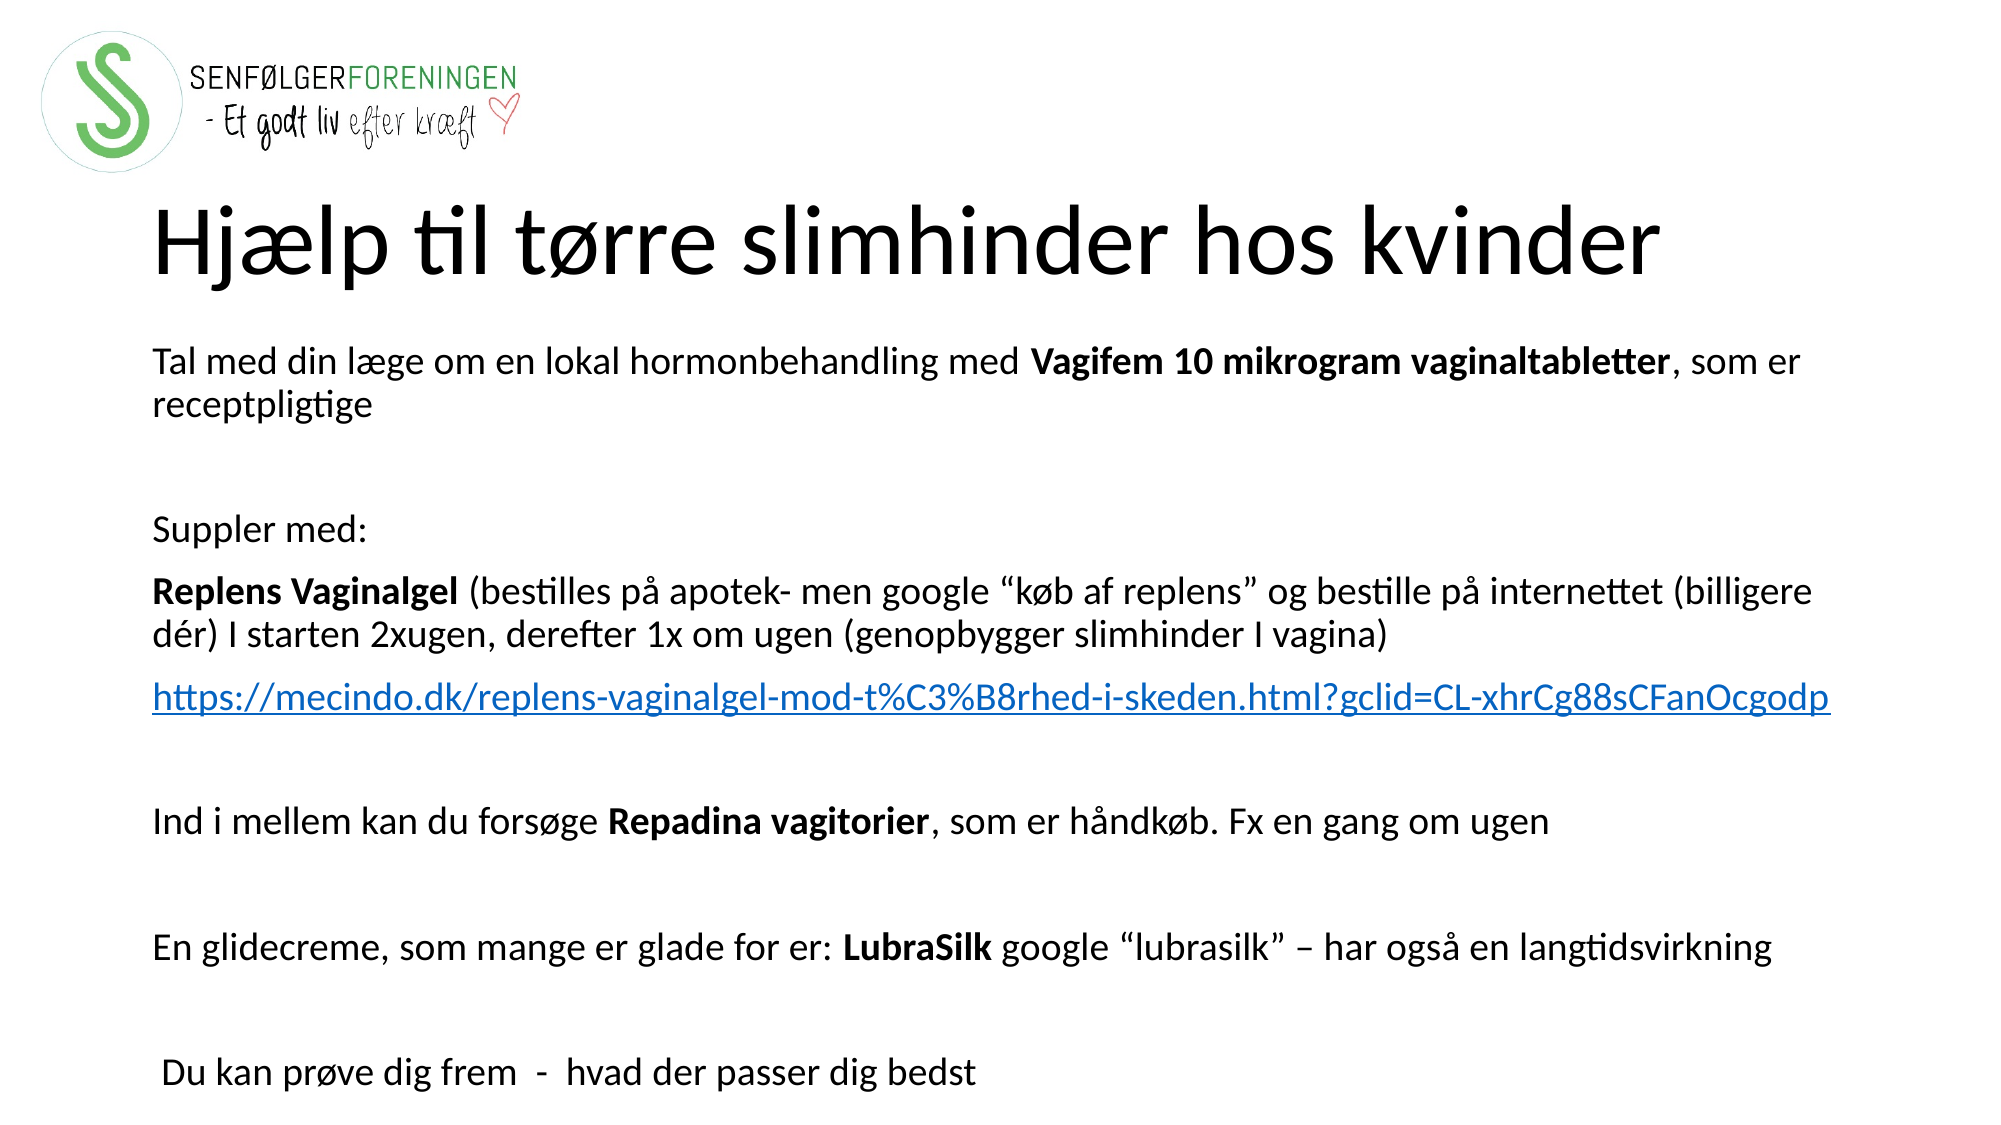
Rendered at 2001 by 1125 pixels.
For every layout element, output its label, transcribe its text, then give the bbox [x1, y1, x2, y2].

picture [29, 21, 568, 182]
list Tal med din læge om en lokal hormonbehandling med Vagifem 10 mikrogram vaginaltabletter, som er receptpligtige Suppler med: Replens Vaginalgel (bestilles på apotek- men google “køb af replens” og bestille på internettet (billigere dér) I starten 2xugen, derefter 1x om ugen (genopbygger slimhinder I vagina) https://mecindo.dk/replens-vaginalgel-mod-t%C3%B8rhed-i-skeden.html?gclid=CL-xhrCg88sCFanOcgodp Ind i mellem kan du forsøge Repadina vagitorier, som er håndkøb. Fx en gang om ugen En glidecreme, som mange er glade for er: LubraSilk google “lubrasilk” – har også en langtidsvirkning Du kan prøve dig frem - hvad der passer dig bedst [137, 332, 1863, 1108]
title Hjælp til tørre slimhinder hos kvinder [137, 179, 1863, 305]
